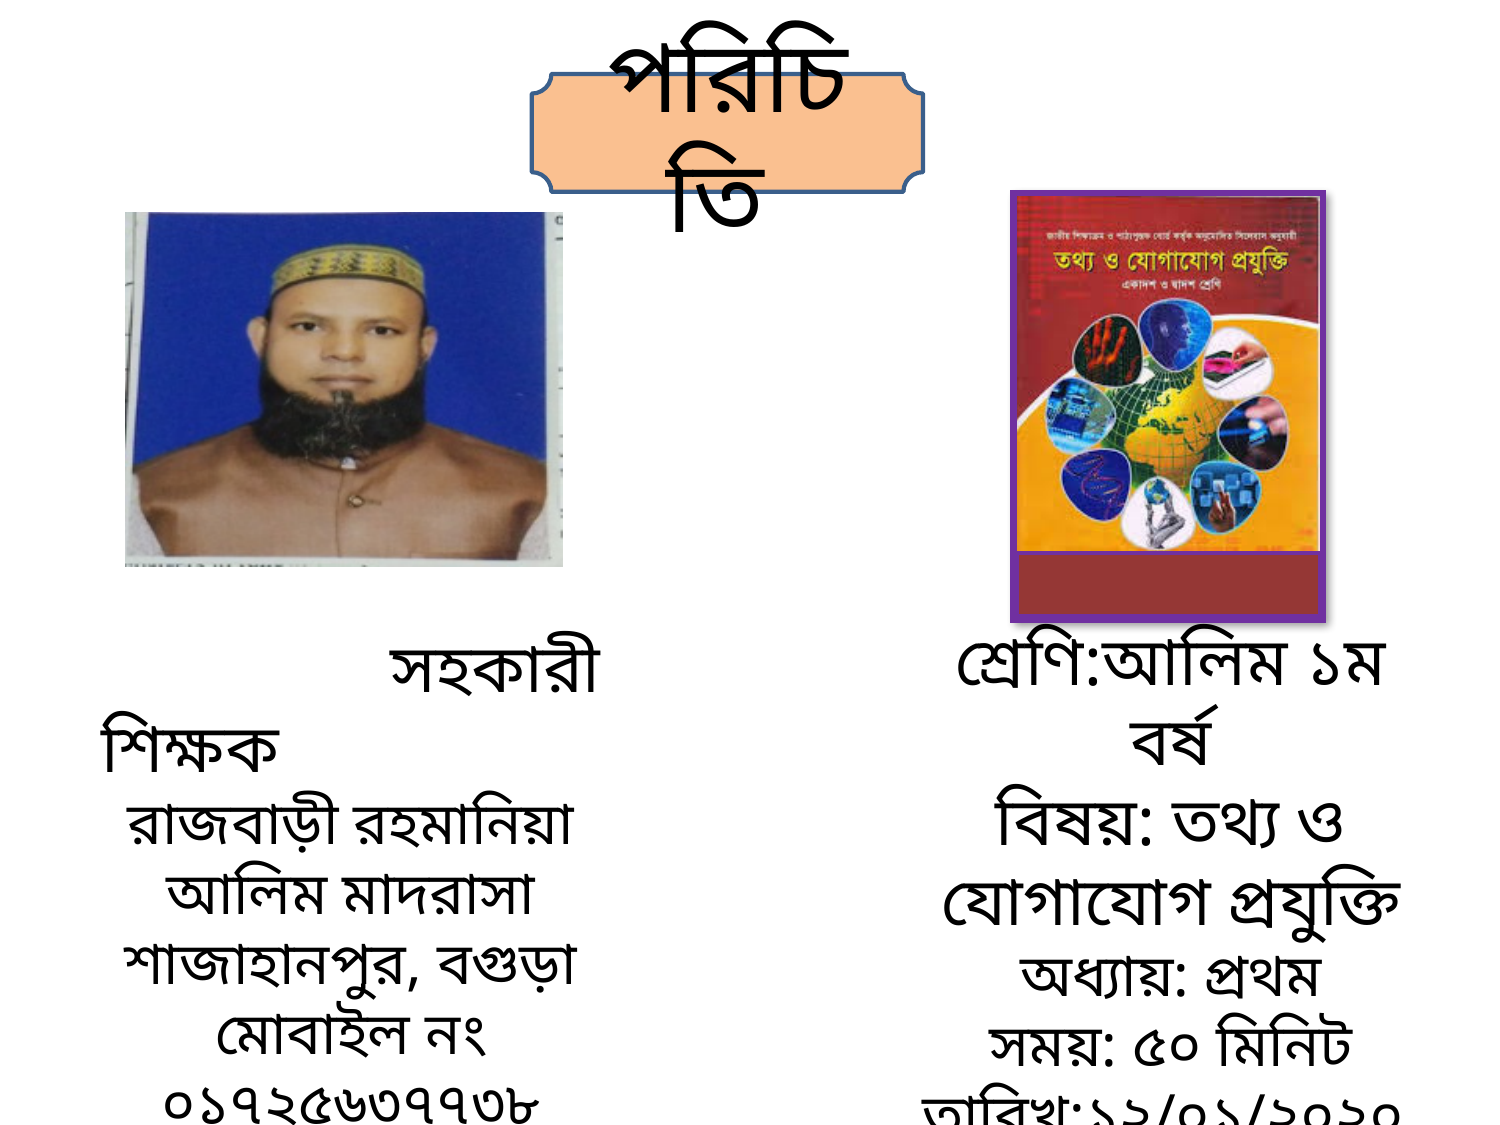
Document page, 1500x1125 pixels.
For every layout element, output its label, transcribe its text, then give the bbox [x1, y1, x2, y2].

text_box শ্রেণি:আলিম ১ম বর্ষ বিষয়: তথ্য ও যোগাযোগ প্রযুক্তি অধ্যায়: প্রথম সময়: ৫০ মিনিট তারিখ:১২/০১/২০২০ [854, 674, 1488, 1093]
text_box সহকারী শিক্ষক রাজবাড়ী রহমানিয়া আলিম মাদরাসা শাজাহানপুর, বগুড়া মোবাইল নং ০১৭২৫৬৩৭৭৩৮ [26, 587, 676, 1095]
picture [124, 212, 563, 567]
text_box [1016, 196, 1320, 617]
text_box পরিচিতি [531, 73, 924, 192]
